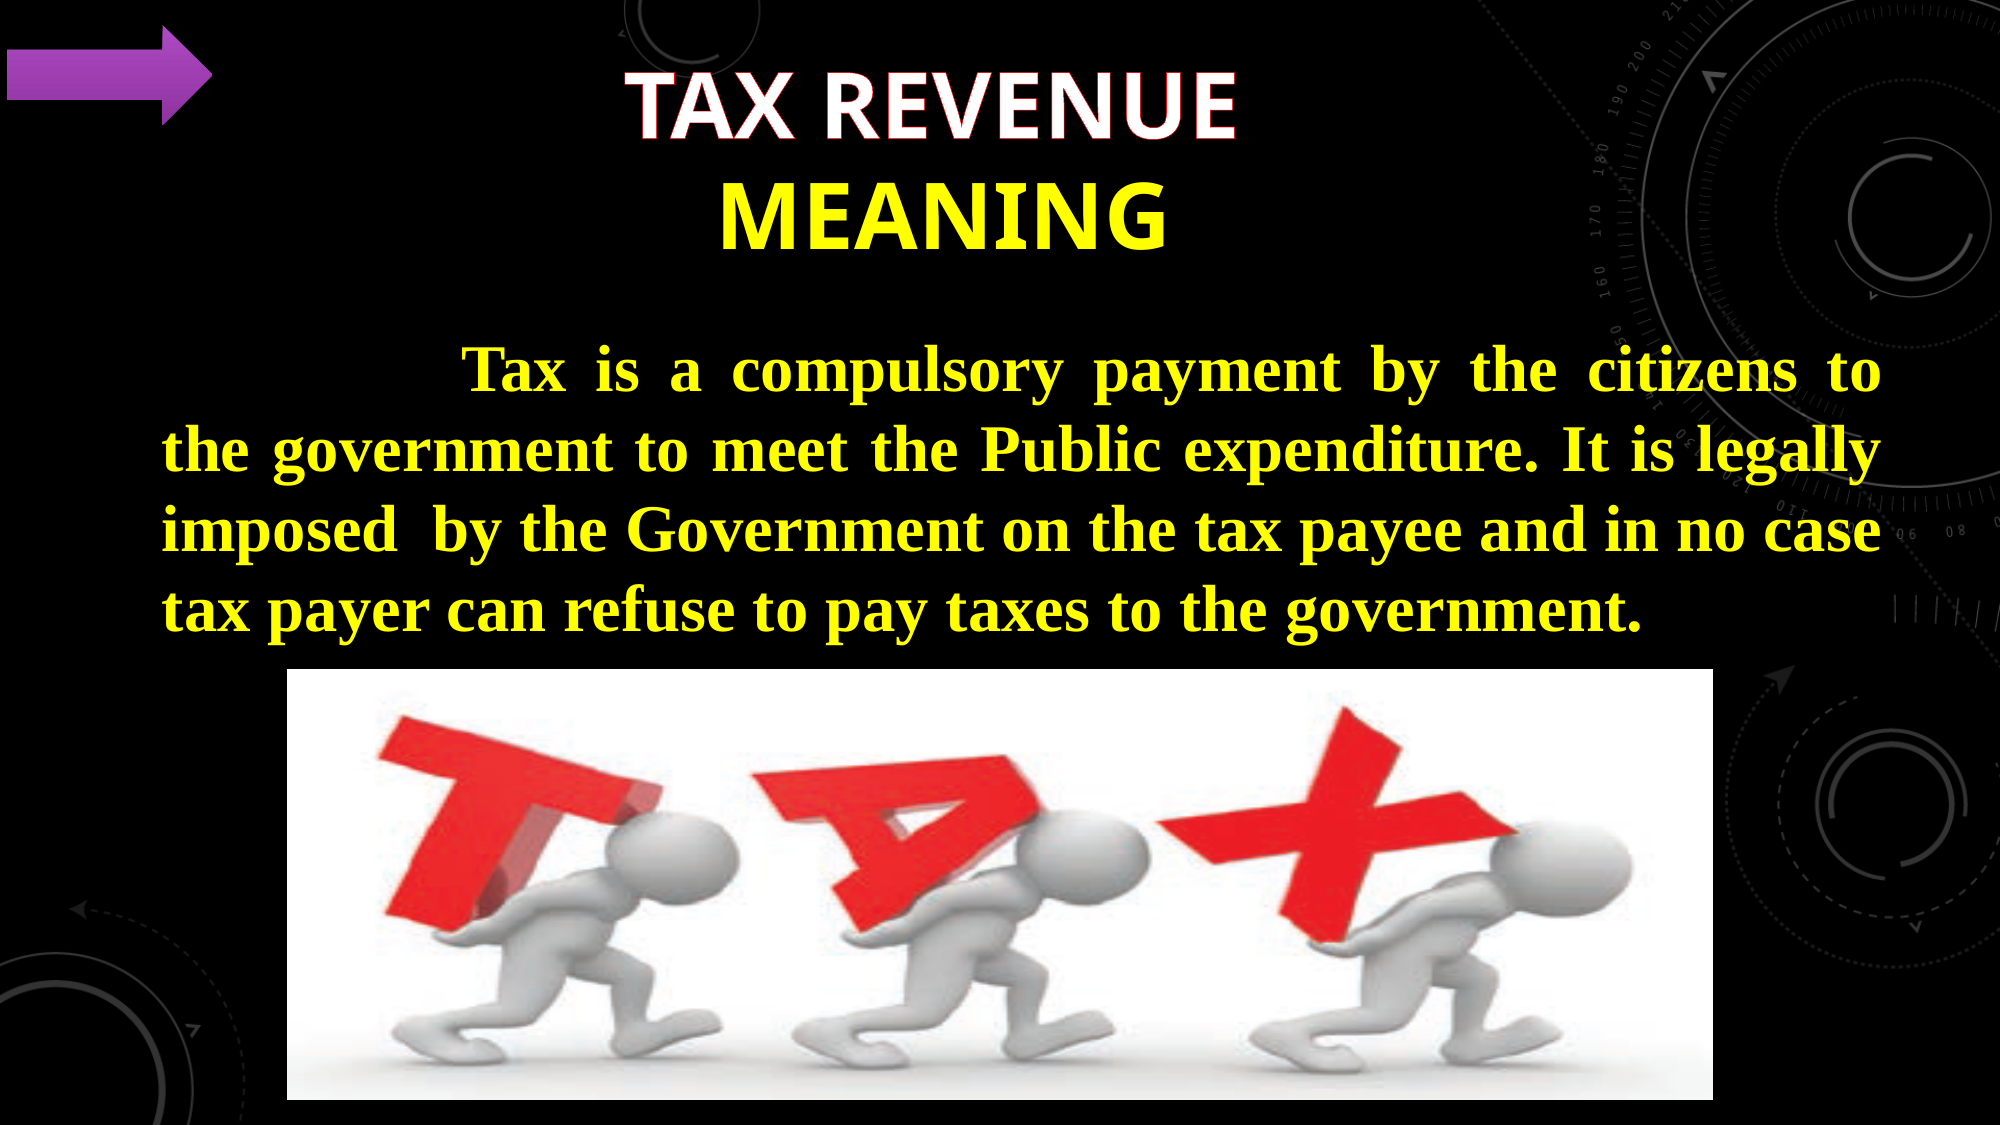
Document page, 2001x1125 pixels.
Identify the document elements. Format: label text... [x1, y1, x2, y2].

text_box [6, 24, 213, 125]
list Tax is a compulsory payment by the citizens to the government to meet the Public expenditure. It is legally imposed by the Government on the tax payee and in no case tax payer can refuse to pay taxes to the government. [99, 262, 1900, 708]
title Tax Revenue MEANING [112, 37, 1775, 262]
picture [0, 0, 2000, 1125]
